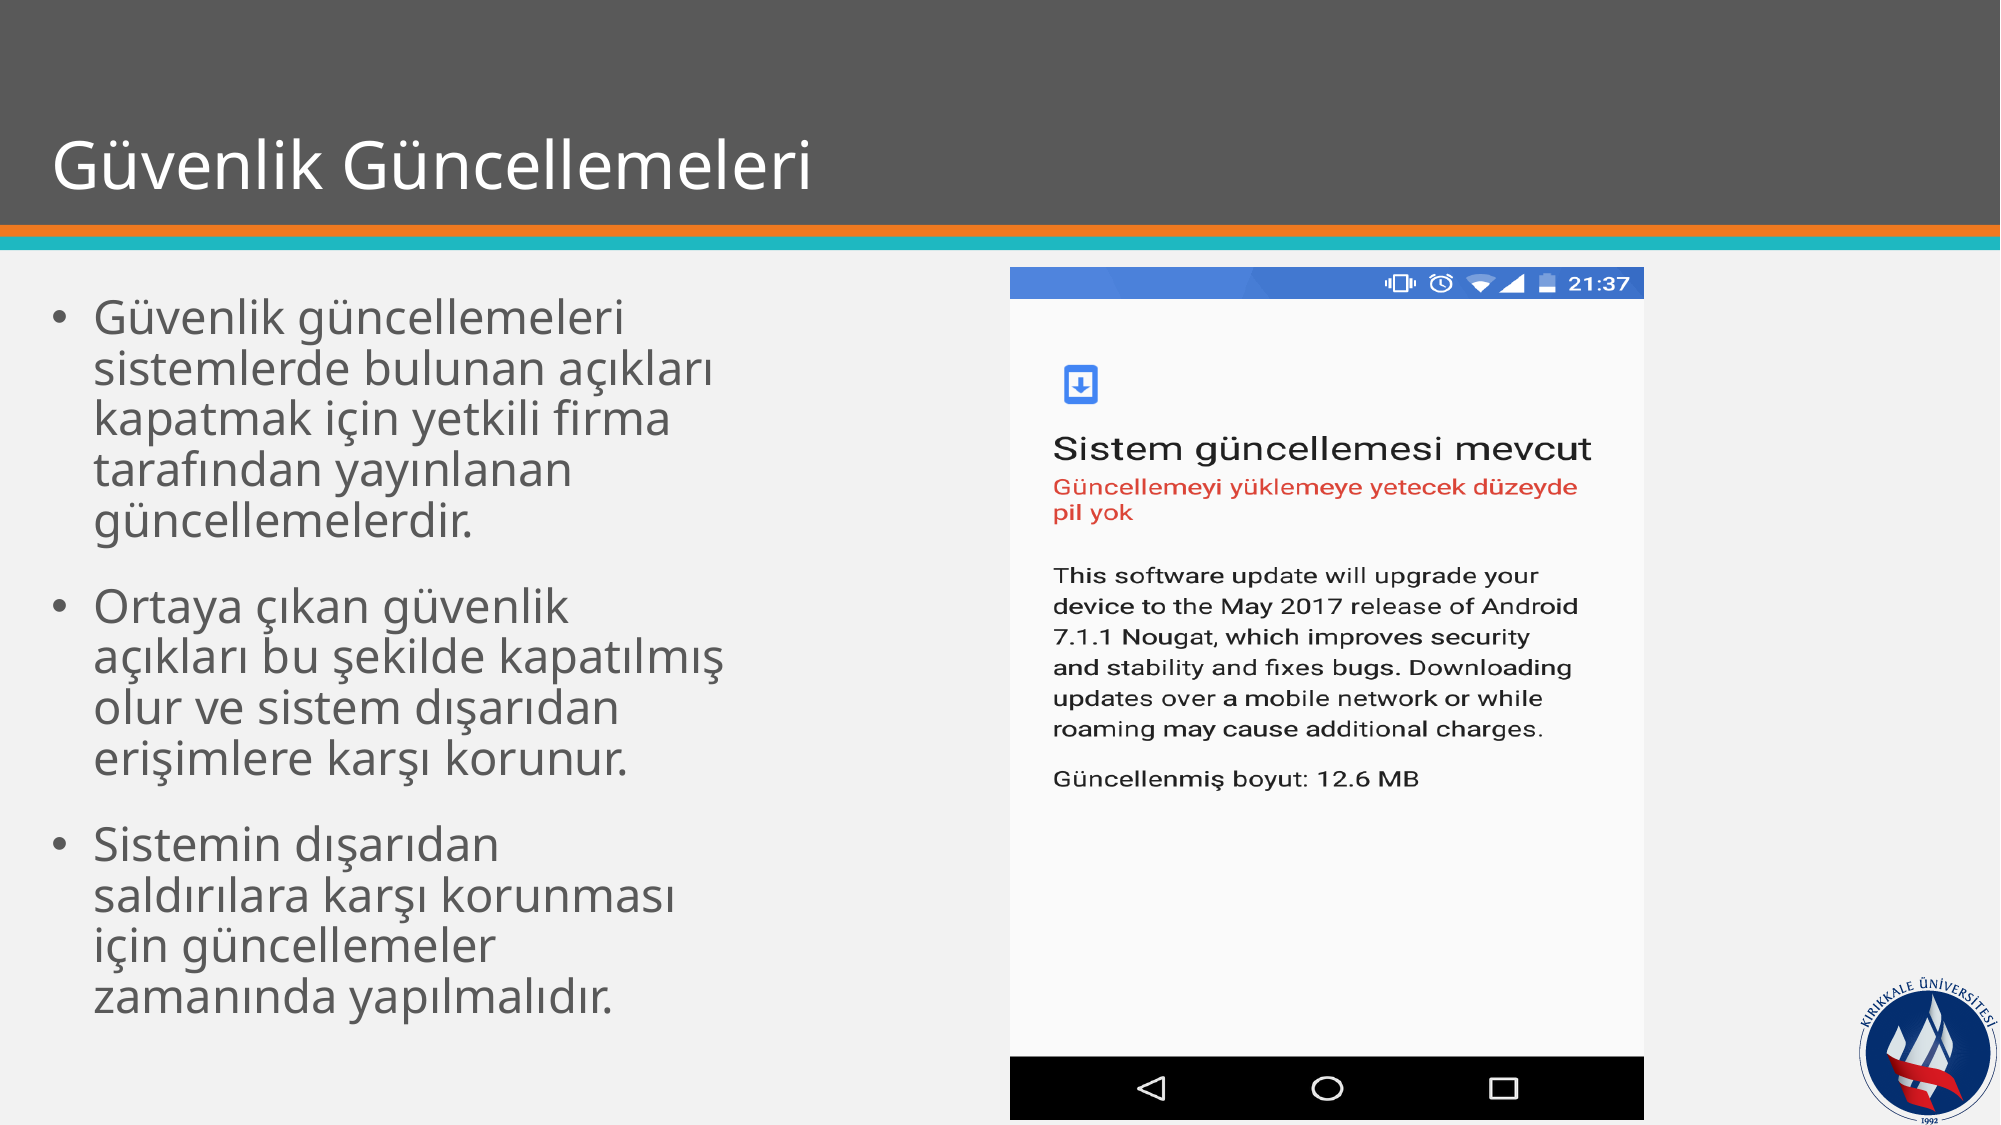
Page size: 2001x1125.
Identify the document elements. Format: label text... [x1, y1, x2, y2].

title Güvenlik Güncellemeleri [36, 41, 1788, 212]
list Güvenlik güncellemeleri sistemlerde bulunan açıkları kapatmak için yetkili firma tarafından yayınlanan güncellemelerdir. Ortaya çıkan güvenlik açıkları bu şekilde kapatılmış olur ve sistem dışarıdan erişimlere karşı korunur. Sistemin dışarıdan saldırılara karşı korunması için güncellemeler zamanında yapılmalıdır. [36, 286, 743, 1051]
picture [1856, 976, 2000, 1125]
picture [1010, 267, 1644, 1120]
